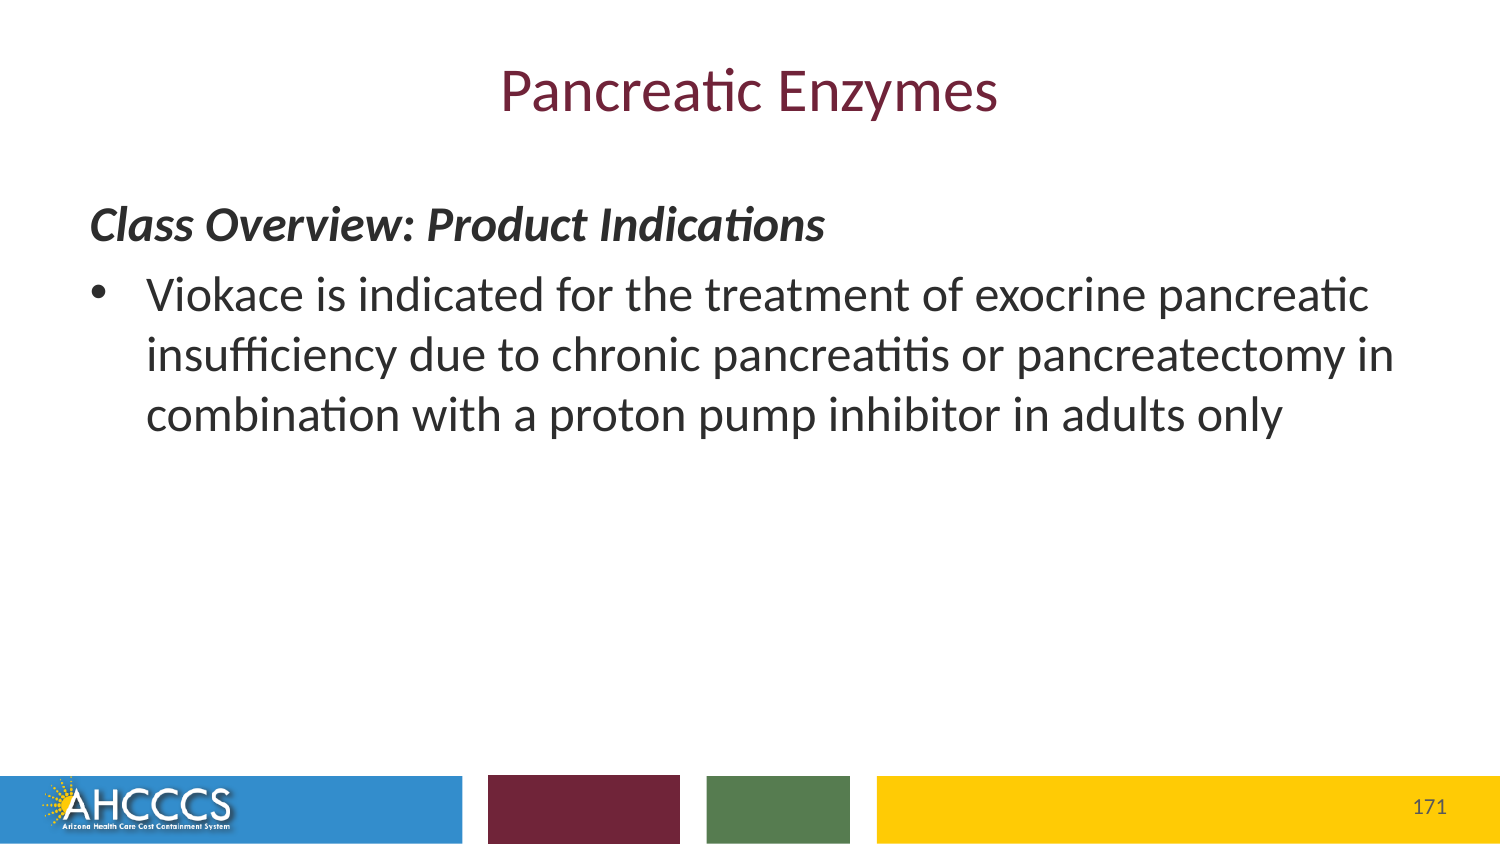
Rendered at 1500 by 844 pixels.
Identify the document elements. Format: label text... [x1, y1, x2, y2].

list Class Overview: Product Indications Viokace is indicated for the treatment of exocrine pancreatic insufficiency due to chronic pancreatitis or pancreatectomy in combination with a proton pump inhibitor in adults only [75, 184, 1425, 729]
title Pancreatic Enzymes [75, 22, 1425, 163]
picture [42, 776, 230, 830]
